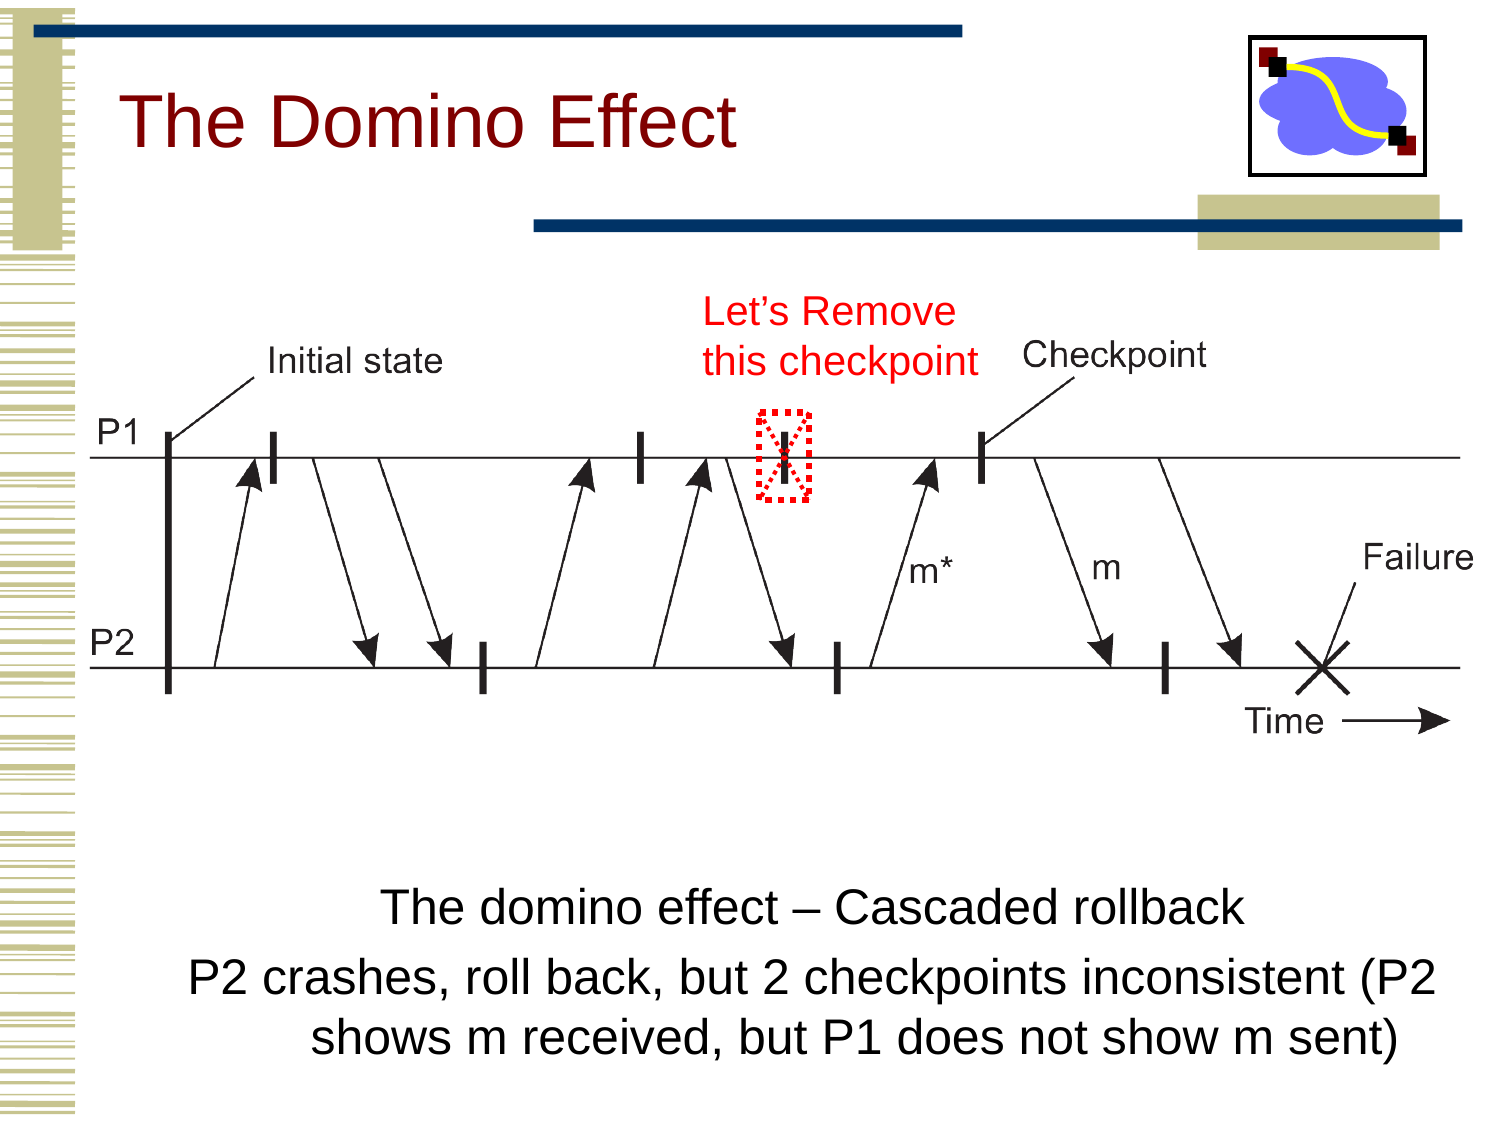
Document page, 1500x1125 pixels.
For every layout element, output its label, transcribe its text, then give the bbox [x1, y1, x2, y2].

picture [87, 337, 1476, 736]
title The Domino Effect [103, 75, 1479, 175]
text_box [687, 275, 1001, 501]
list The domino effect – Cascaded rollback P2 crashes, roll back, but 2 checkpoints inconsistent (P2 shows m received, but P1 does not show m sent) [125, 866, 1500, 969]
